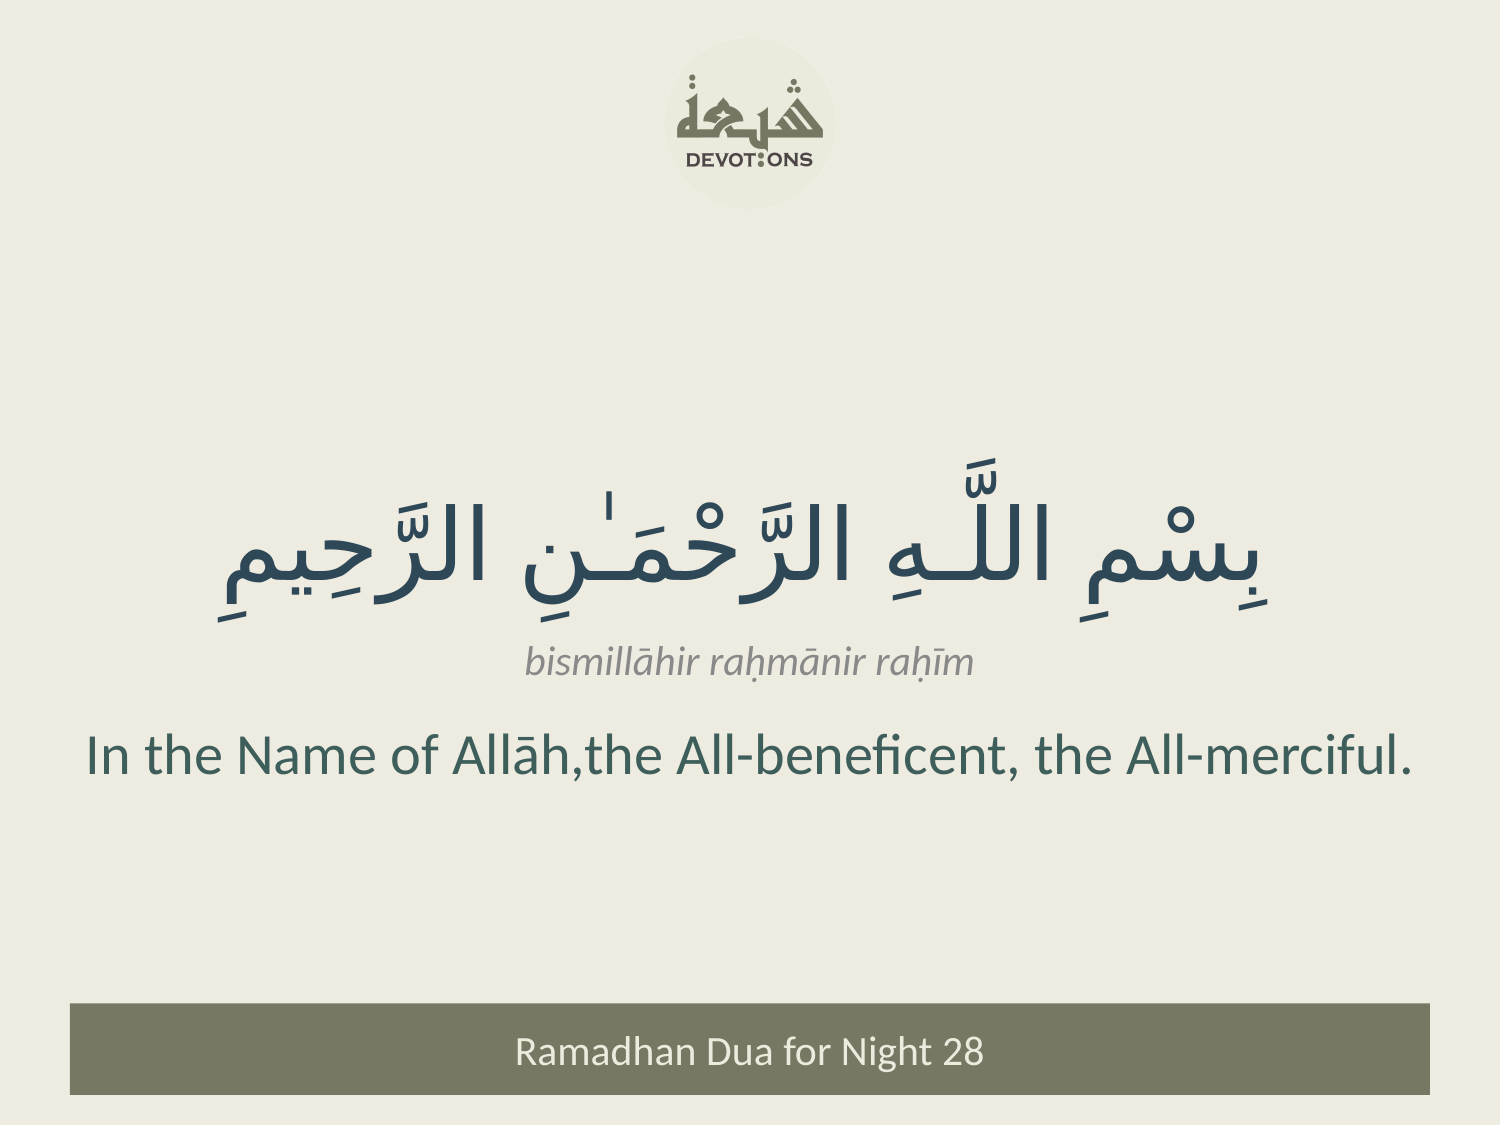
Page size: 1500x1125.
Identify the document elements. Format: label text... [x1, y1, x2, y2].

picture [656, 29, 844, 203]
list بِسْمِ اللَّـهِ الرَّحْمَـٰنِ الرَّحِيمِ bismillāhir raḥmānir raḥīm In the Name of Allāh,the All-beneficent, the All-merciful. [69, 203, 1430, 1003]
list Ramadhan Dua for Night 28 [69, 1003, 1430, 1095]
